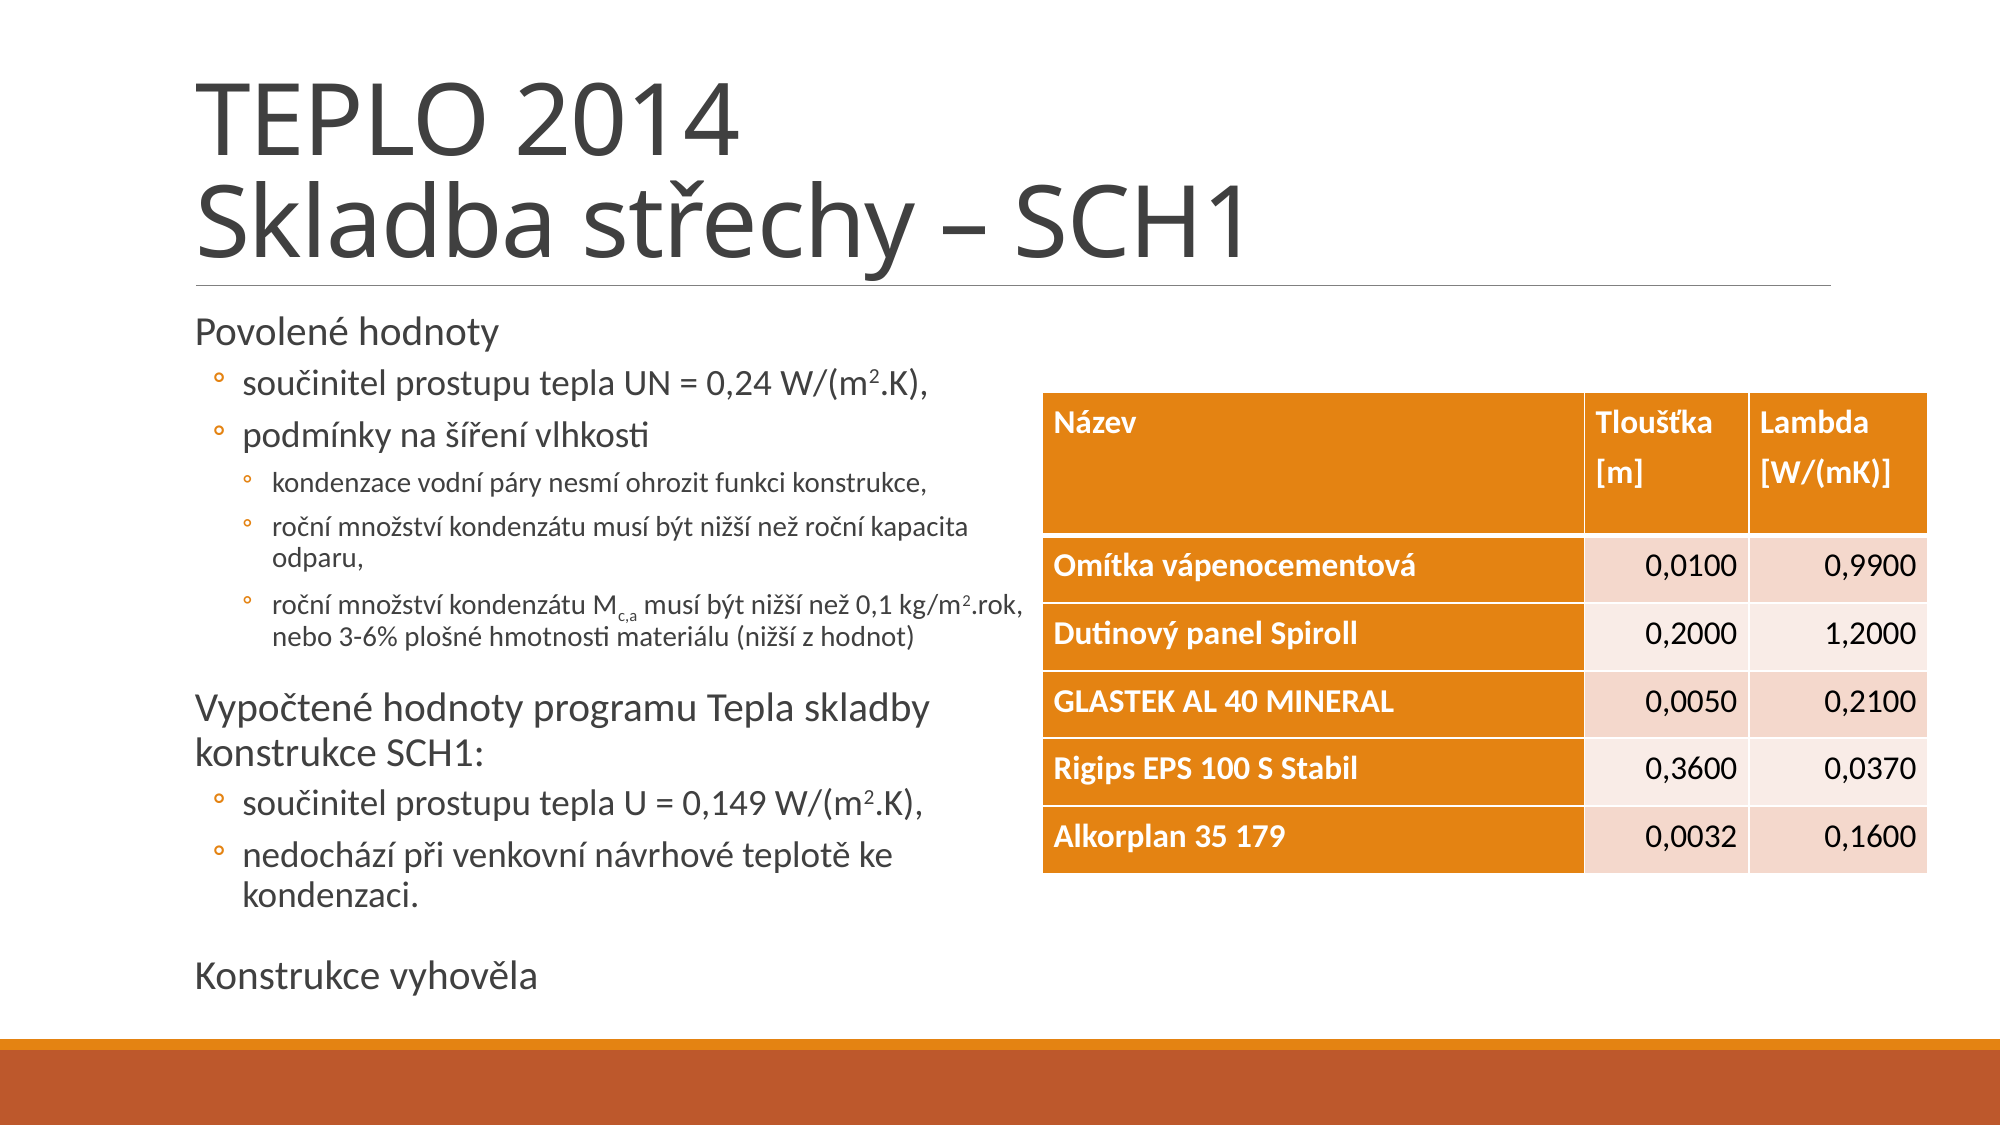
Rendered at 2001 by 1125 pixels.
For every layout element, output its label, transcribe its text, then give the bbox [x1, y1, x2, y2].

table_cell 0,0050 [1585, 672, 1748, 737]
table_cell 0,1600 [1750, 807, 1927, 873]
table_cell 1,2000 [1750, 604, 1927, 670]
table_header Tloušťka [m] [1585, 393, 1748, 533]
table_cell GLASTEK AL 40 MINERAL [1043, 672, 1584, 737]
table_cell 0,0100 [1585, 538, 1748, 602]
title TEPLO 2014 Skladba střechy – SCH1 [180, 47, 1830, 285]
table_header Lambda [W/(mK)] [1750, 393, 1927, 533]
table_cell 0,9900 [1750, 538, 1927, 602]
table_cell 0,0032 [1585, 807, 1748, 873]
table_header Název [1043, 393, 1584, 533]
table_cell 0,0370 [1750, 739, 1927, 805]
table_cell Omítka vápenocementová [1043, 538, 1584, 602]
list Povolené hodnoty součinitel prostupu tepla UN = 0,24 W/(m2.K), podmínky na šíření vlhkosti kondenzace vodní páry nesmí ohrozit funkci konstrukce, roční množství kondenzátu musí být nižší než roční kapacita odparu, roční množství kondenzátu Mc,a musí být nižší než 0,1 kg/m2.rok, nebo 3-6% plošné hmotnosti materiálu (nižší z hodnot) Vypočtené hodnoty programu Tepla skladby konstrukce SCH1: součinitel prostupu tepla U = 0,149 W/(m2.K), nedochází při venkovní návrhové teplotě ke kondenzaci. Konstrukce vyhověla [180, 302, 1043, 1009]
table_cell Rigips EPS 100 S Stabil [1043, 739, 1584, 805]
table_cell 0,3600 [1585, 739, 1748, 805]
table_cell 0,2000 [1585, 604, 1748, 670]
table_cell 0,2100 [1750, 672, 1927, 737]
table_cell Dutinový panel Spiroll [1043, 604, 1584, 670]
table_cell Alkorplan 35 179 [1043, 807, 1584, 873]
